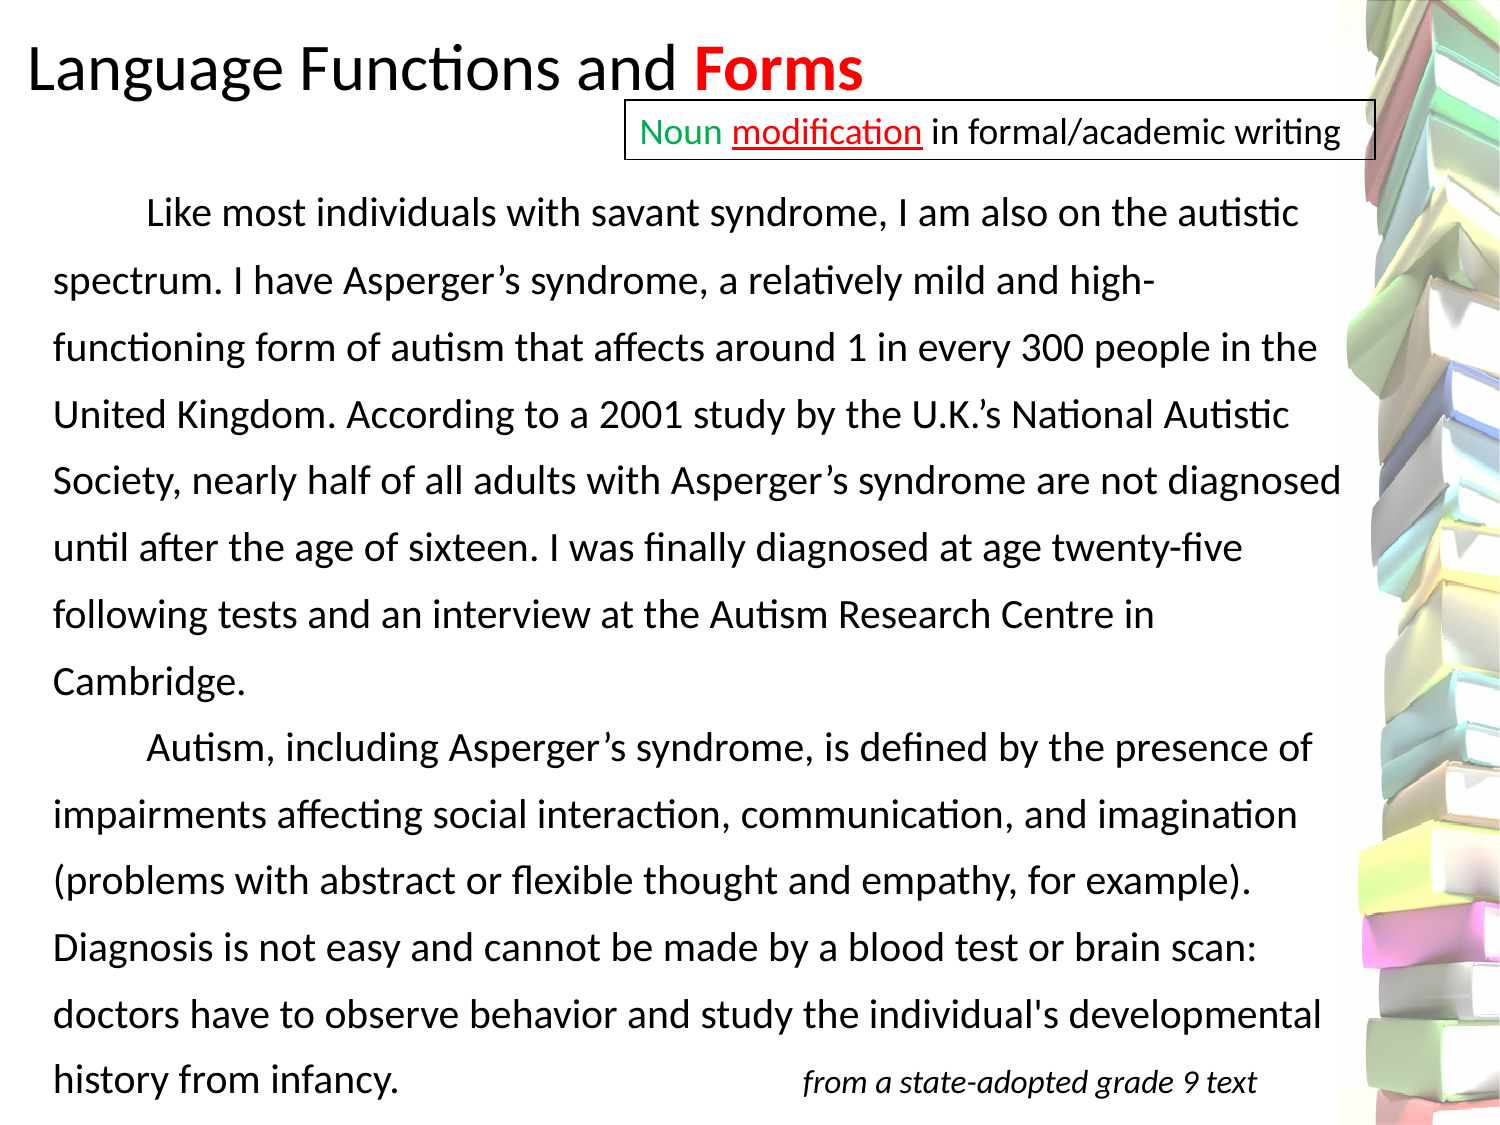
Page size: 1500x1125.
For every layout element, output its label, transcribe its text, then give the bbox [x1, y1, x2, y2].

text_box Language Functions and Forms [12, 16, 1332, 112]
text_box Like most individuals with savant syndrome, I am also on the autistic spectrum. I have Asperger’s syndrome, a relatively mild and high-functioning form of autism that affects around 1 in every 300 people in the United Kingdom. According to a 2001 study by the U.K.’s National Autistic Society, nearly half of all adults with Asperger’s syndrome are not diagnosed until after the age of sixteen. I was finally diagnosed at age twenty-five following tests and an interview at the Autism Research Centre in Cambridge. Autism, including Asperger’s syndrome, is defined by the presence of impairments affecting social interaction, communication, and imagination (problems with abstract or flexible thought and empathy, for example). Diagnosis is not easy and cannot be made by a blood test or brain scan: doctors have to observe behavior and study the individual's developmental history from infancy. from a state-adopted grade 9 text [0, 162, 1332, 1111]
text_box Noun modification in formal/academic writing [624, 112, 1332, 160]
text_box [1337, 0, 1500, 1125]
